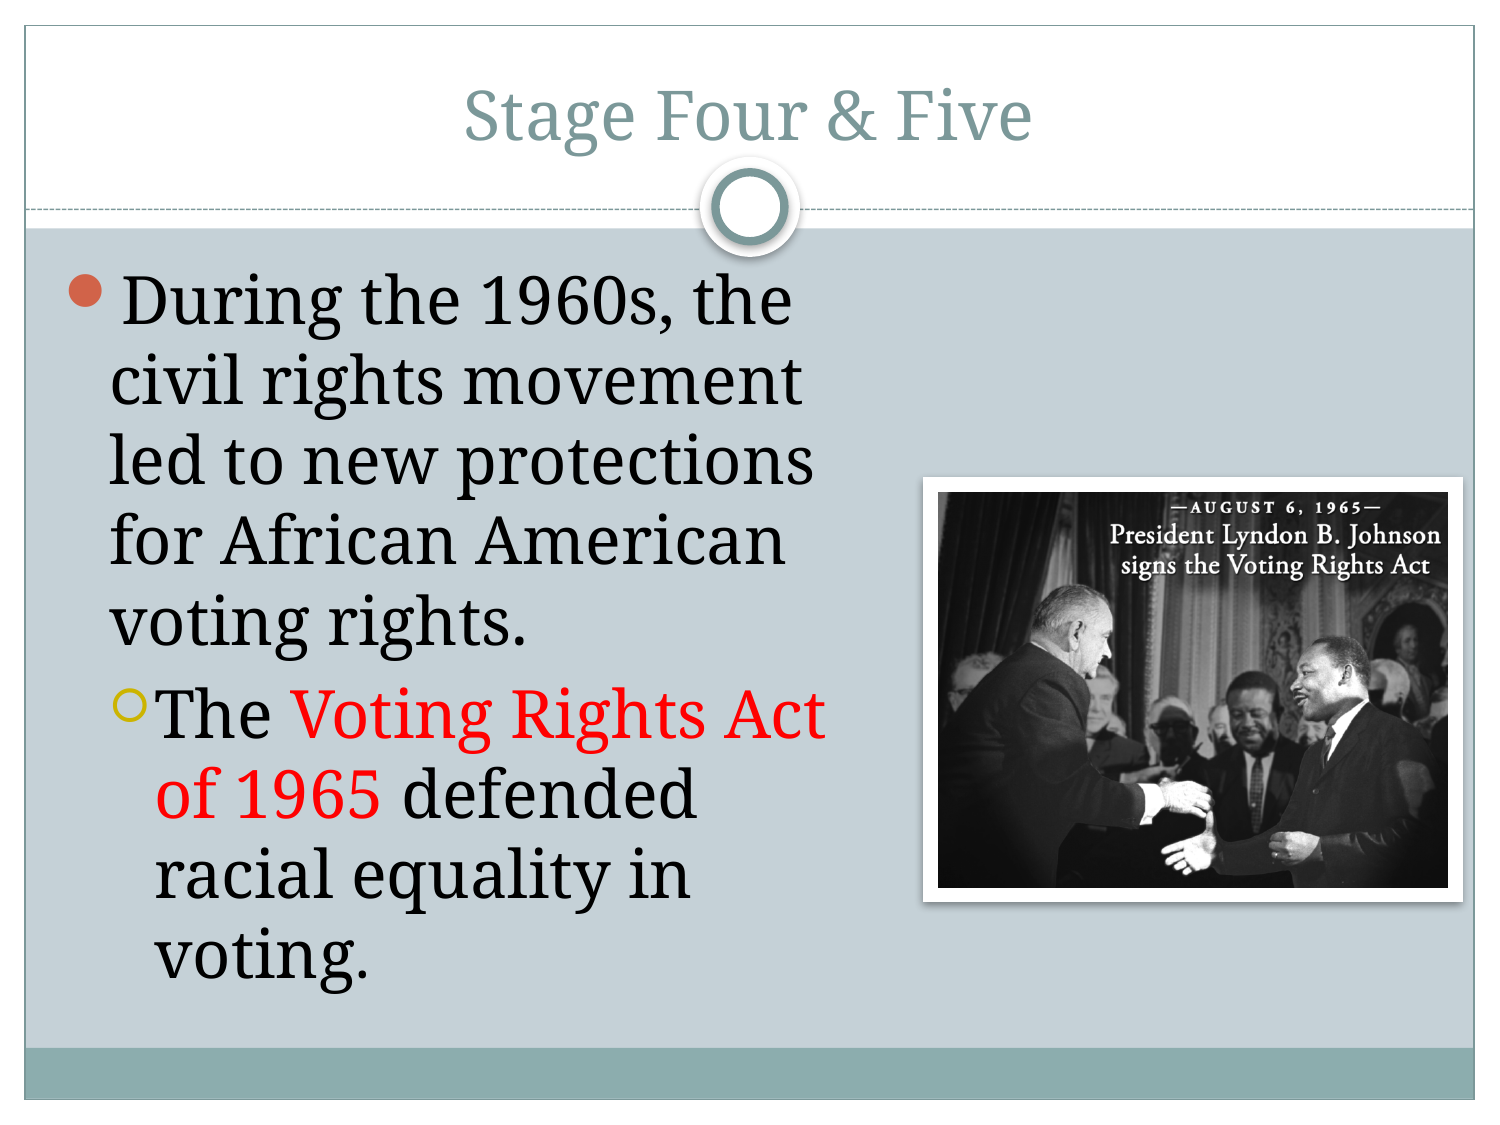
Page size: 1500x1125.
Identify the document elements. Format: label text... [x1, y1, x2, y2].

picture [937, 491, 1449, 888]
list During the 1960s, the civil rights movement led to new protections for African American voting rights. The Voting Rights Act of 1965 defended racial equality in voting. [49, 250, 875, 1000]
title Stage Four & Five [49, 37, 1450, 162]
